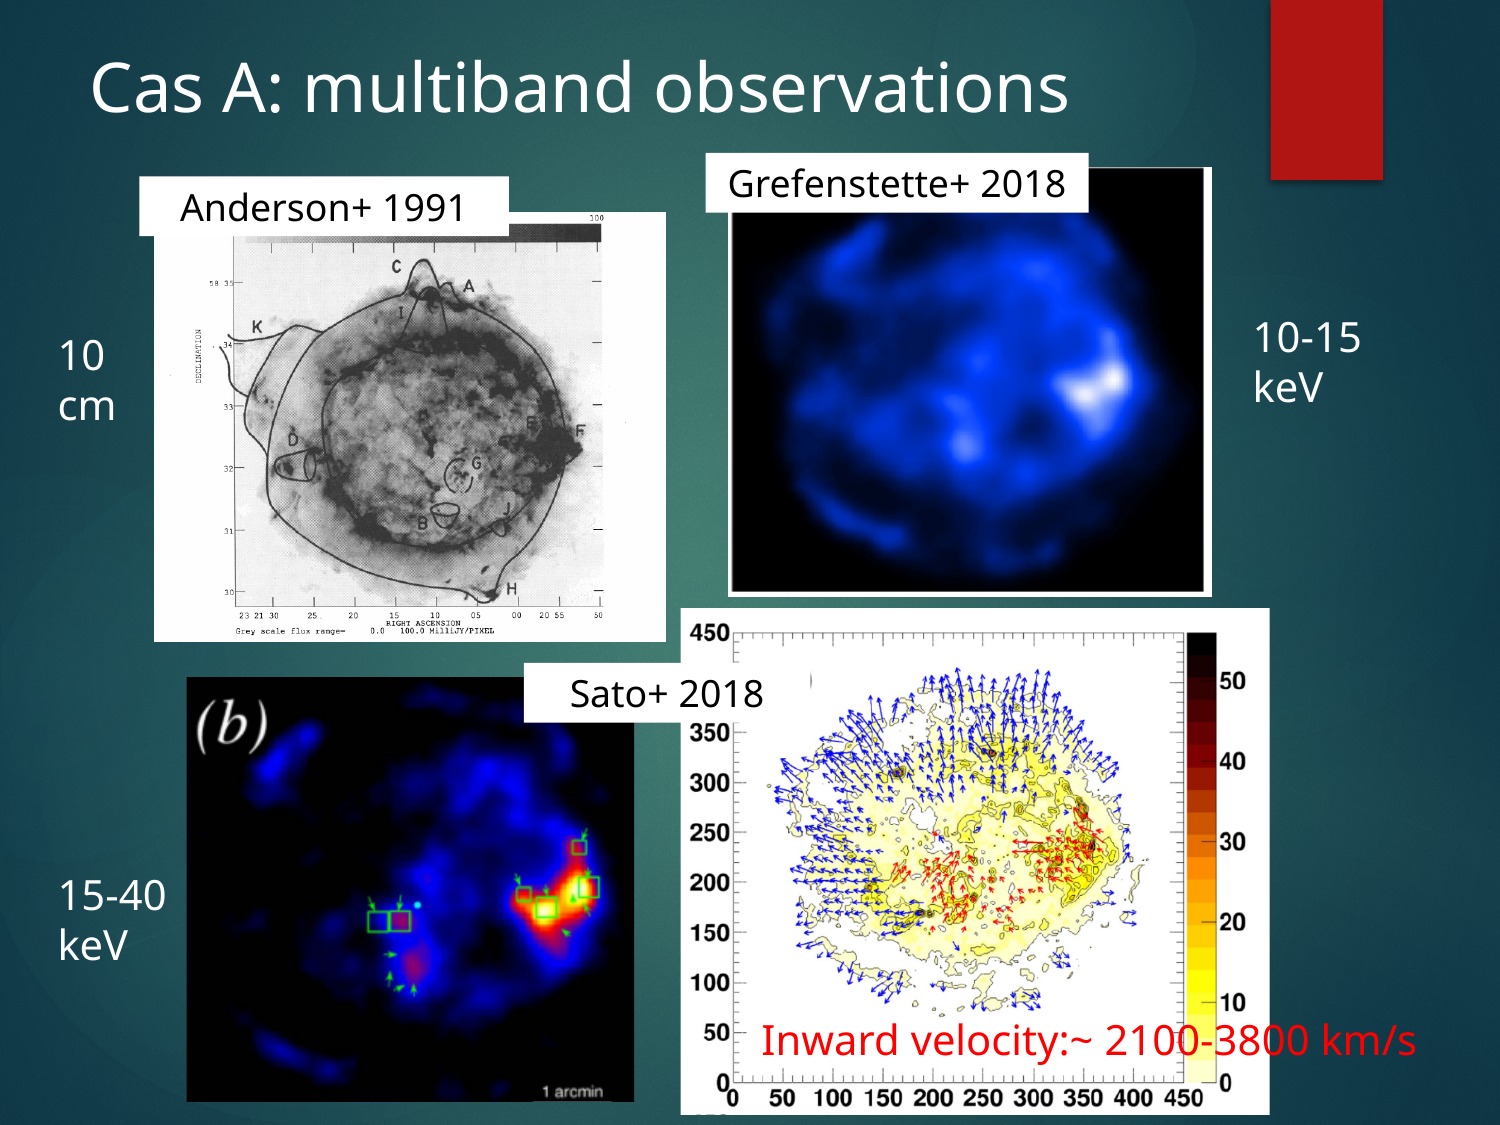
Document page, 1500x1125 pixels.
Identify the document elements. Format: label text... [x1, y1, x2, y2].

picture [186, 677, 635, 1102]
text_box Sato+ 2018 [523, 662, 674, 723]
picture [154, 212, 666, 642]
text_box 15-40 keV [42, 861, 180, 976]
text_box Grefenstette+ 2018 [705, 152, 1089, 213]
picture [727, 167, 1213, 598]
picture [680, 608, 1270, 1115]
text_box 10 cm [42, 321, 140, 436]
text_box Inward velocity:~ 2100-3800 km/s [1275, 1006, 1433, 1071]
text_box Anderson+ 1991 [139, 176, 509, 237]
text_box 10-15 keV [1238, 303, 1421, 418]
text_box Cas A: multiband observations [78, 28, 1373, 152]
